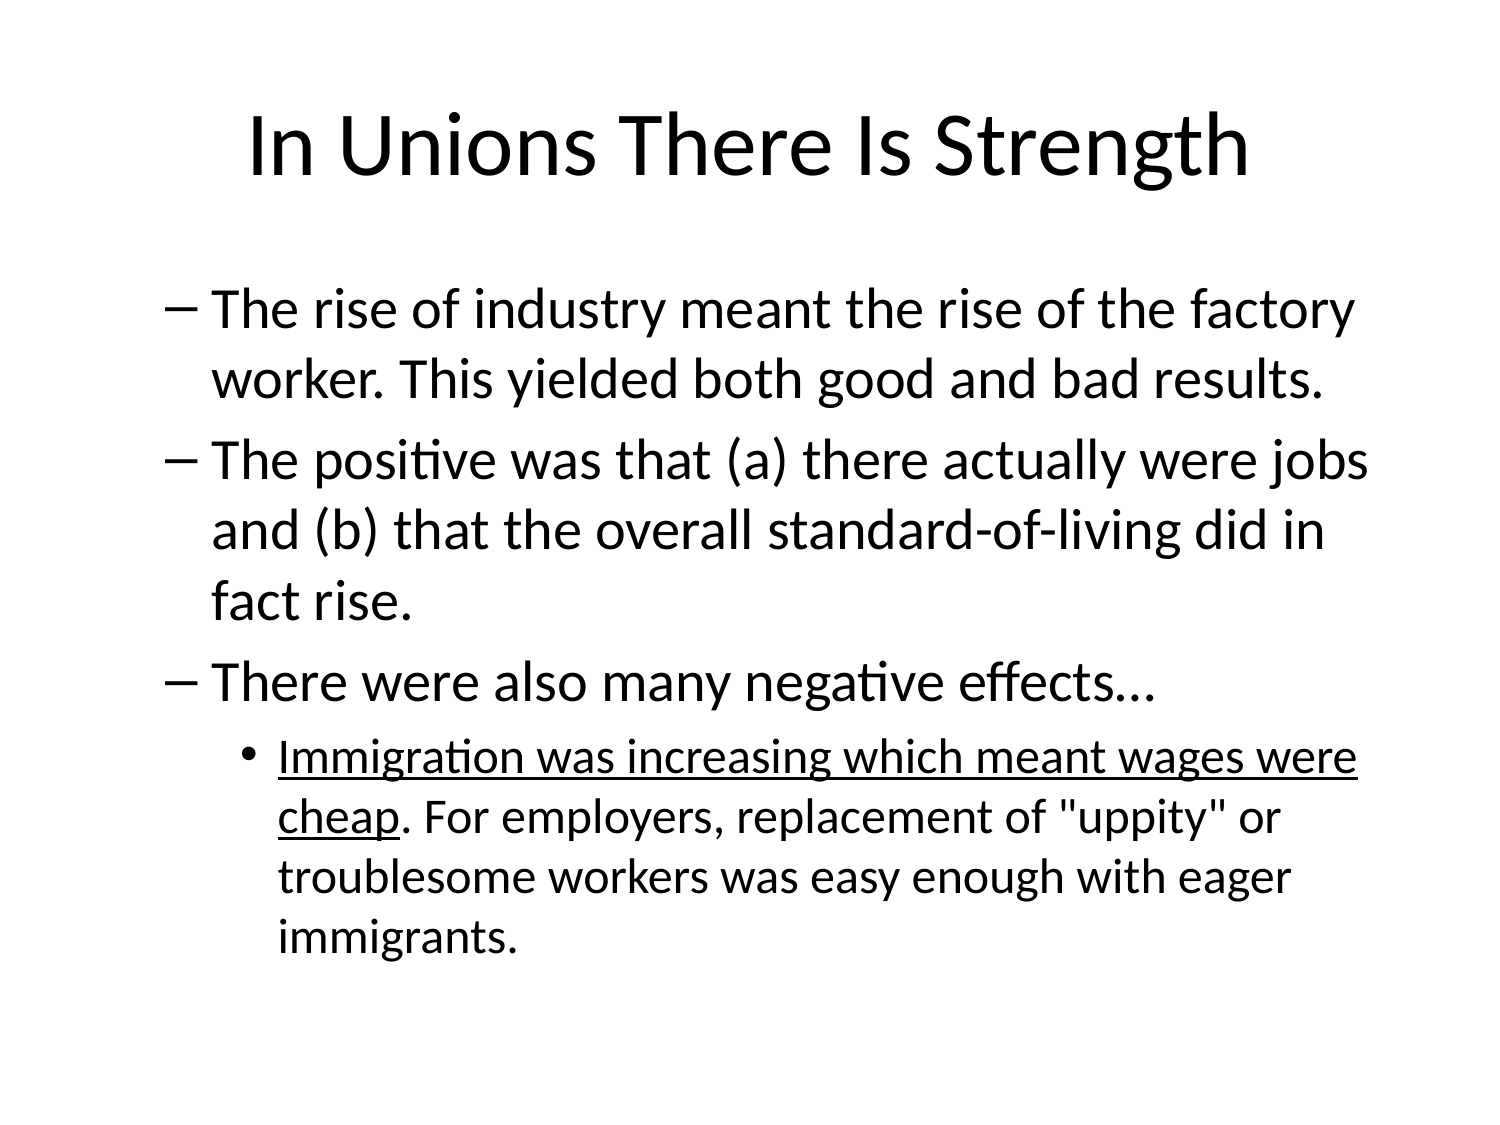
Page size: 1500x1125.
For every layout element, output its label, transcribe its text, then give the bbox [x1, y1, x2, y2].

list The rise of industry meant the rise of the factory worker. This yielded both good and bad results. The positive was that (a) there actually were jobs and (b) that the overall standard-of-living did in fact rise. There were also many negative effects… Immigration was increasing which meant wages were cheap. For employers, replacement of "uppity" or troublesome workers was easy enough with eager immigrants. [75, 262, 1425, 1005]
title In Unions There Is Strength [75, 45, 1425, 233]
